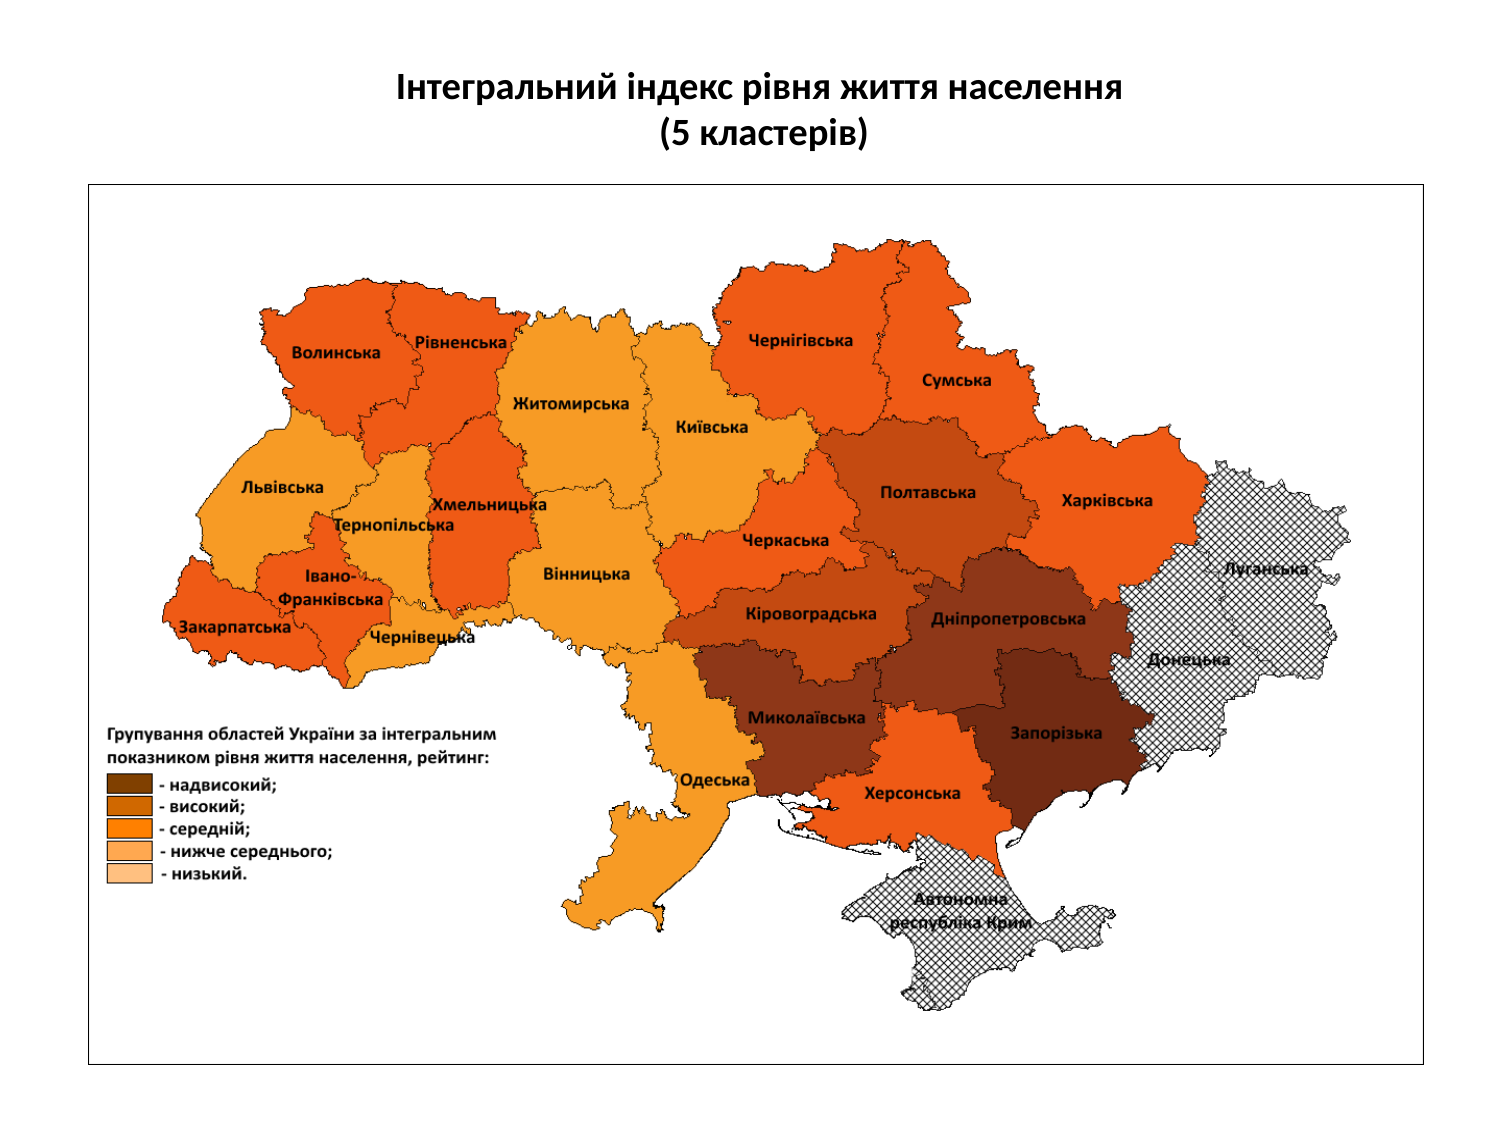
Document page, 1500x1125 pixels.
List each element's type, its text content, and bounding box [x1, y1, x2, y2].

title Інтегральний індекс рівня життя населення (5 кластерів) [89, 53, 1440, 161]
picture [88, 184, 1424, 1065]
